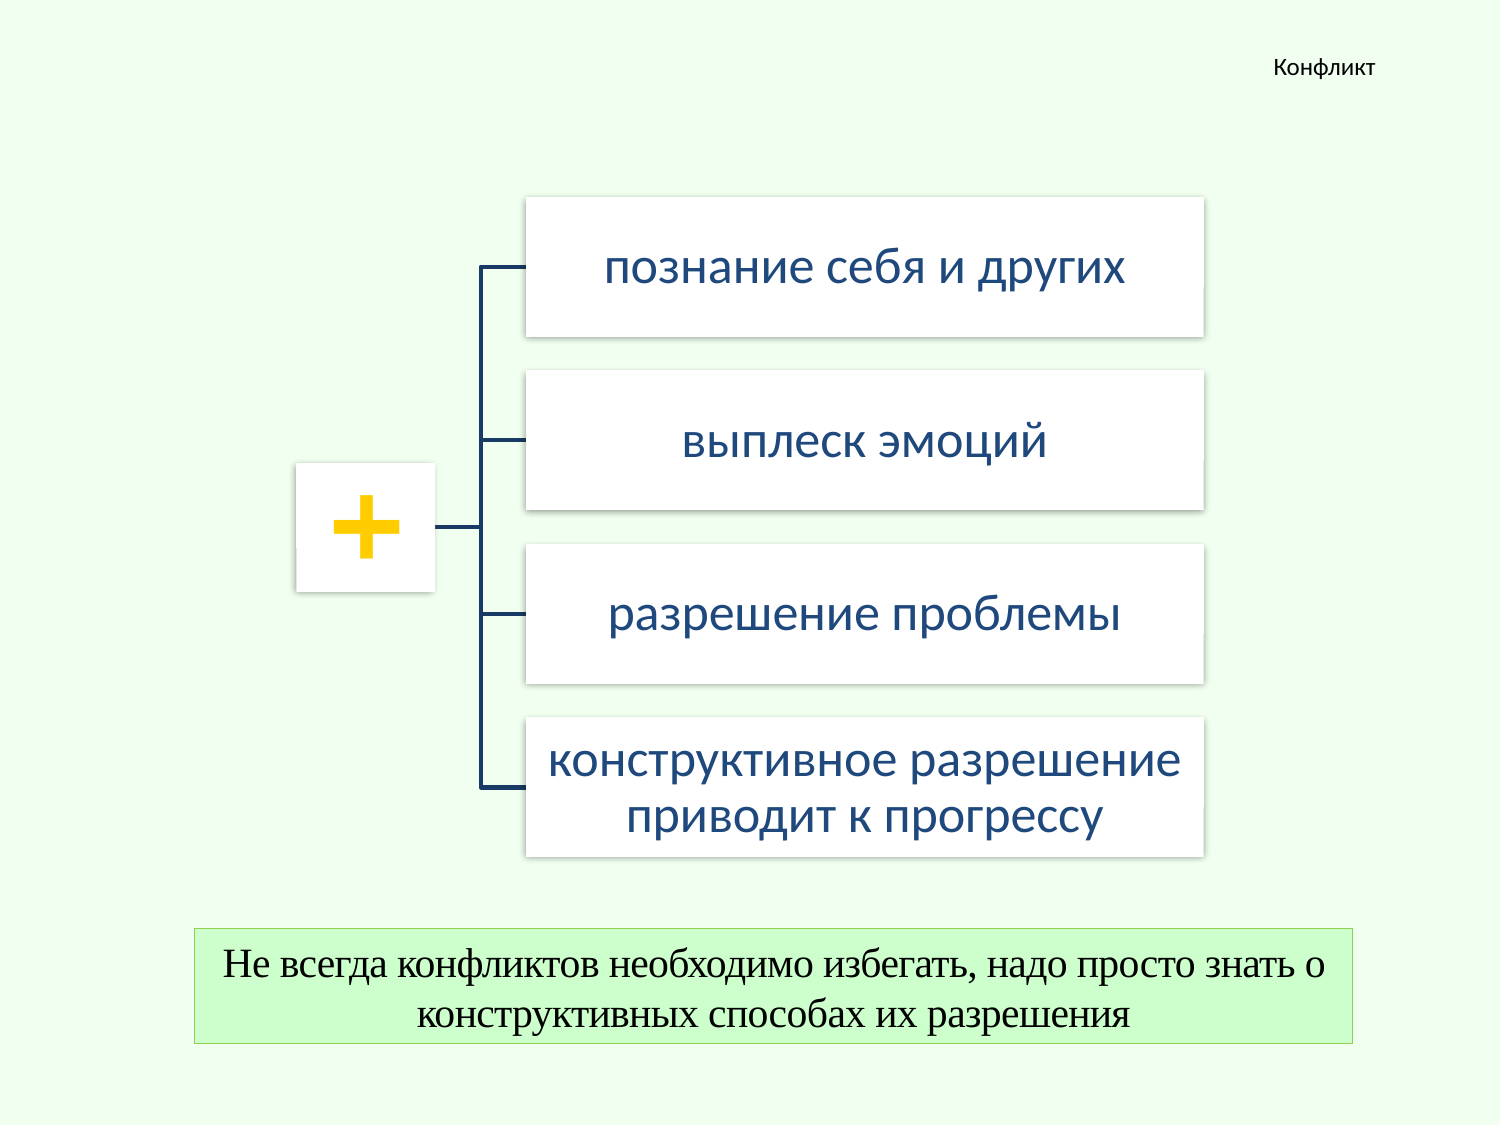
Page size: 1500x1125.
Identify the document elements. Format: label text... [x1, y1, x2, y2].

text_box Не всегда конфликтов необходимо избегать, надо просто знать о конструктивных способах их разрешения [194, 928, 1353, 1044]
text_box Конфликт [1258, 42, 1391, 88]
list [74, 160, 1426, 894]
